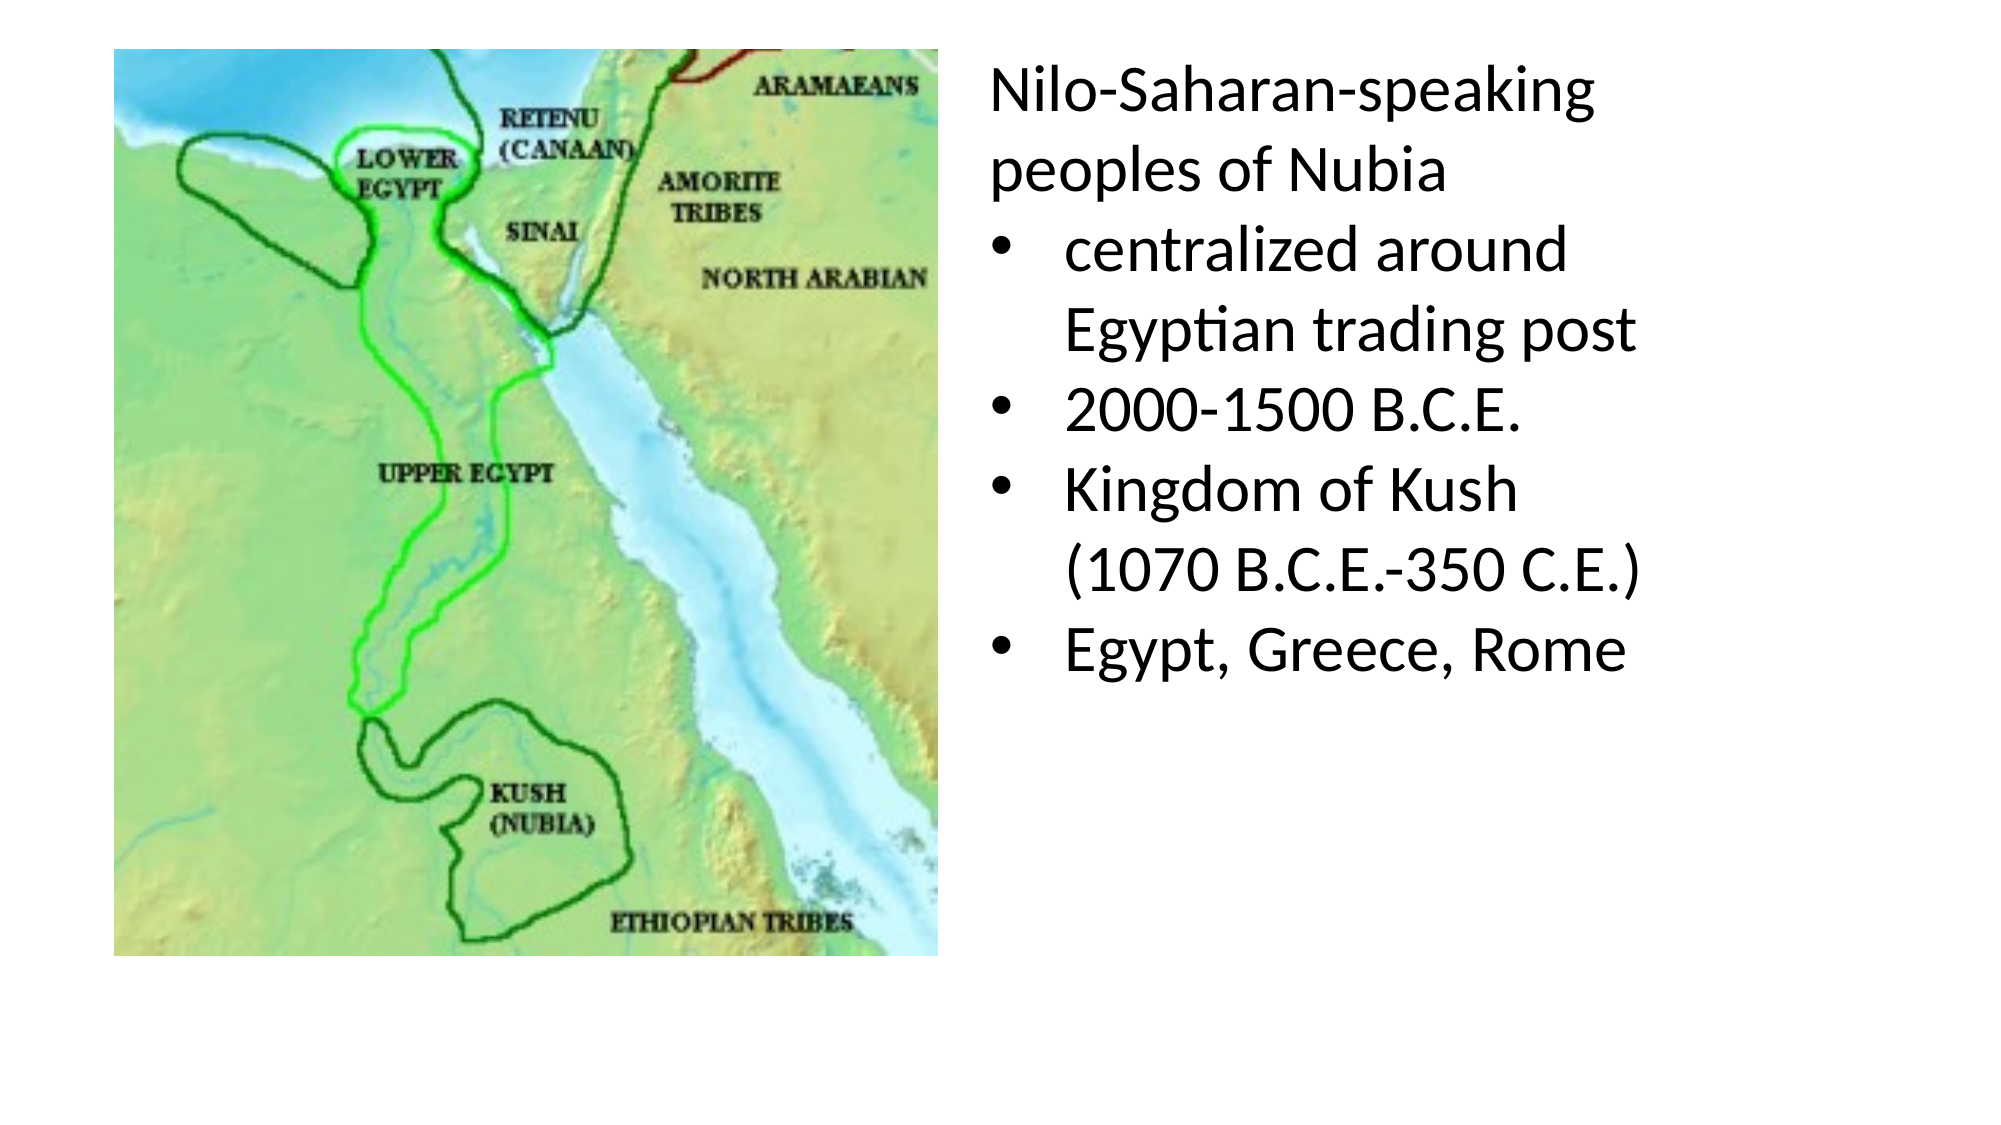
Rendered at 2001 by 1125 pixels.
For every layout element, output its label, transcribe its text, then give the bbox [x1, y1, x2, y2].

text_box Nilo-Saharan-speaking peoples of Nubia centralized around Egyptian trading post 2000-1500 B.C.E. Kingdom of Kush (1070 B.C.E.-350 C.E.) Egypt, Greece, Rome [974, 37, 1713, 737]
picture [114, 49, 938, 956]
